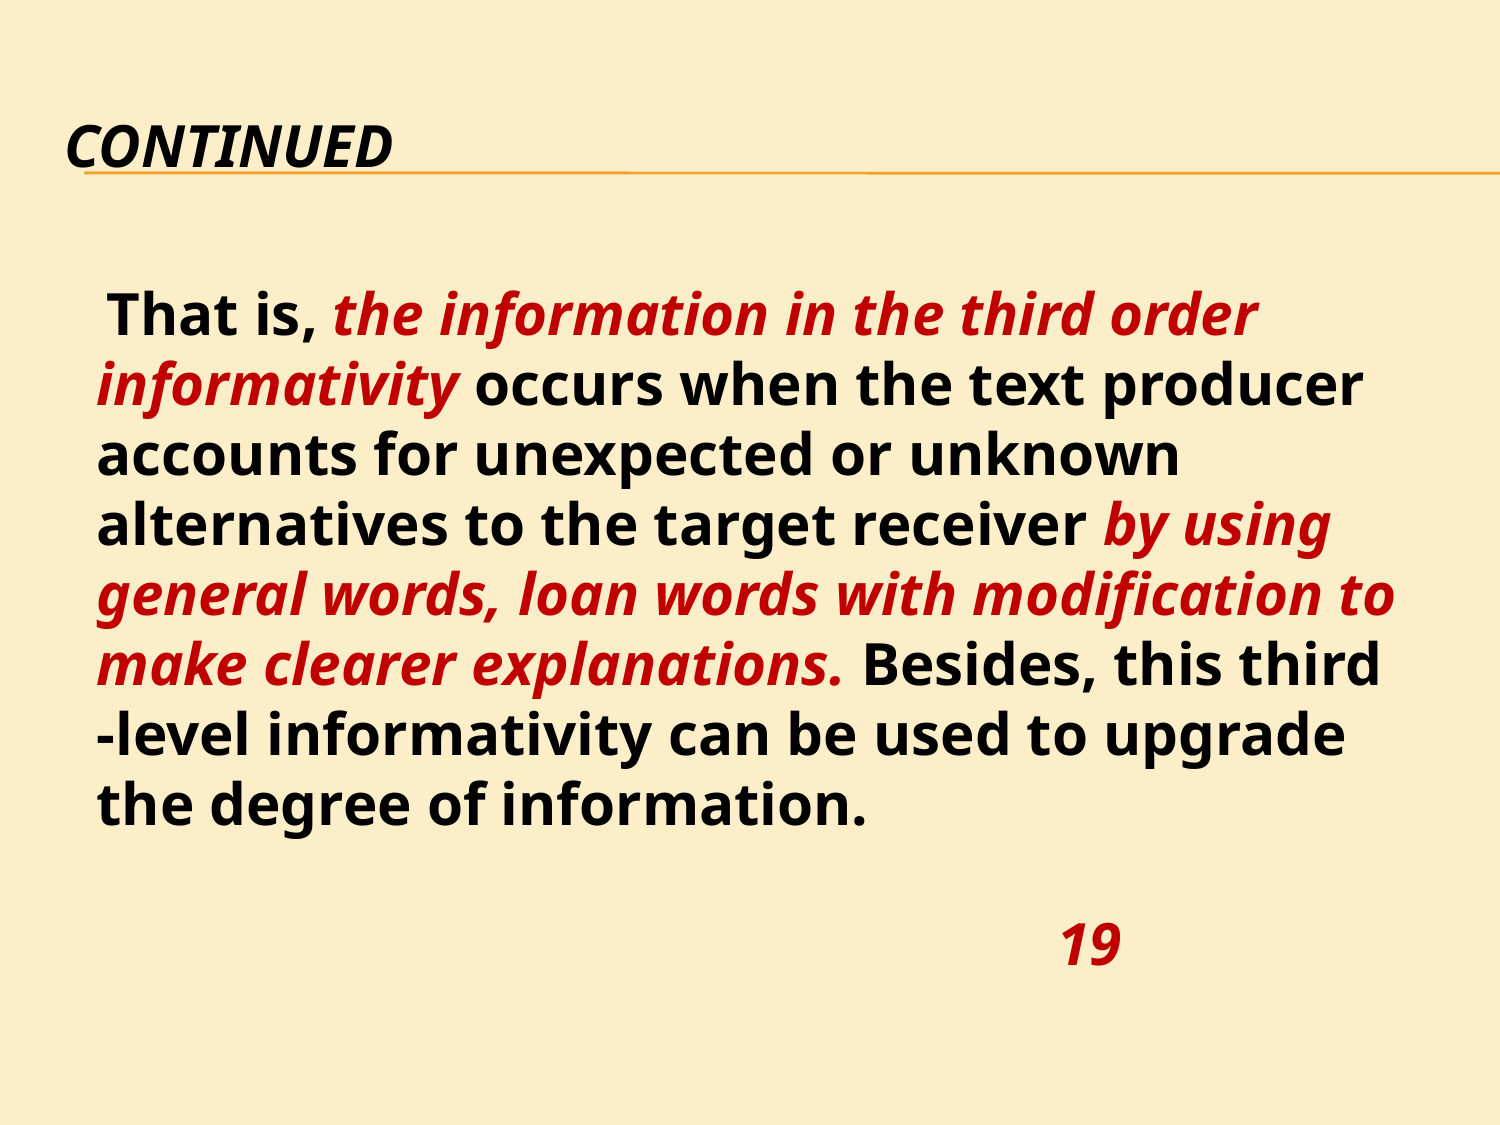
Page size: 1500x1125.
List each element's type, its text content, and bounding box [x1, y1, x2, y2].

title continued [49, 75, 1475, 213]
text_box That is, the information in the third order informativity occurs when the text producer accounts for unexpected or unknown alternatives to the target receiver by using general words, loan words with modification to make clearer explanations. Besides, this third -level informativity can be used to upgrade the degree of information. 19 [81, 269, 1418, 994]
